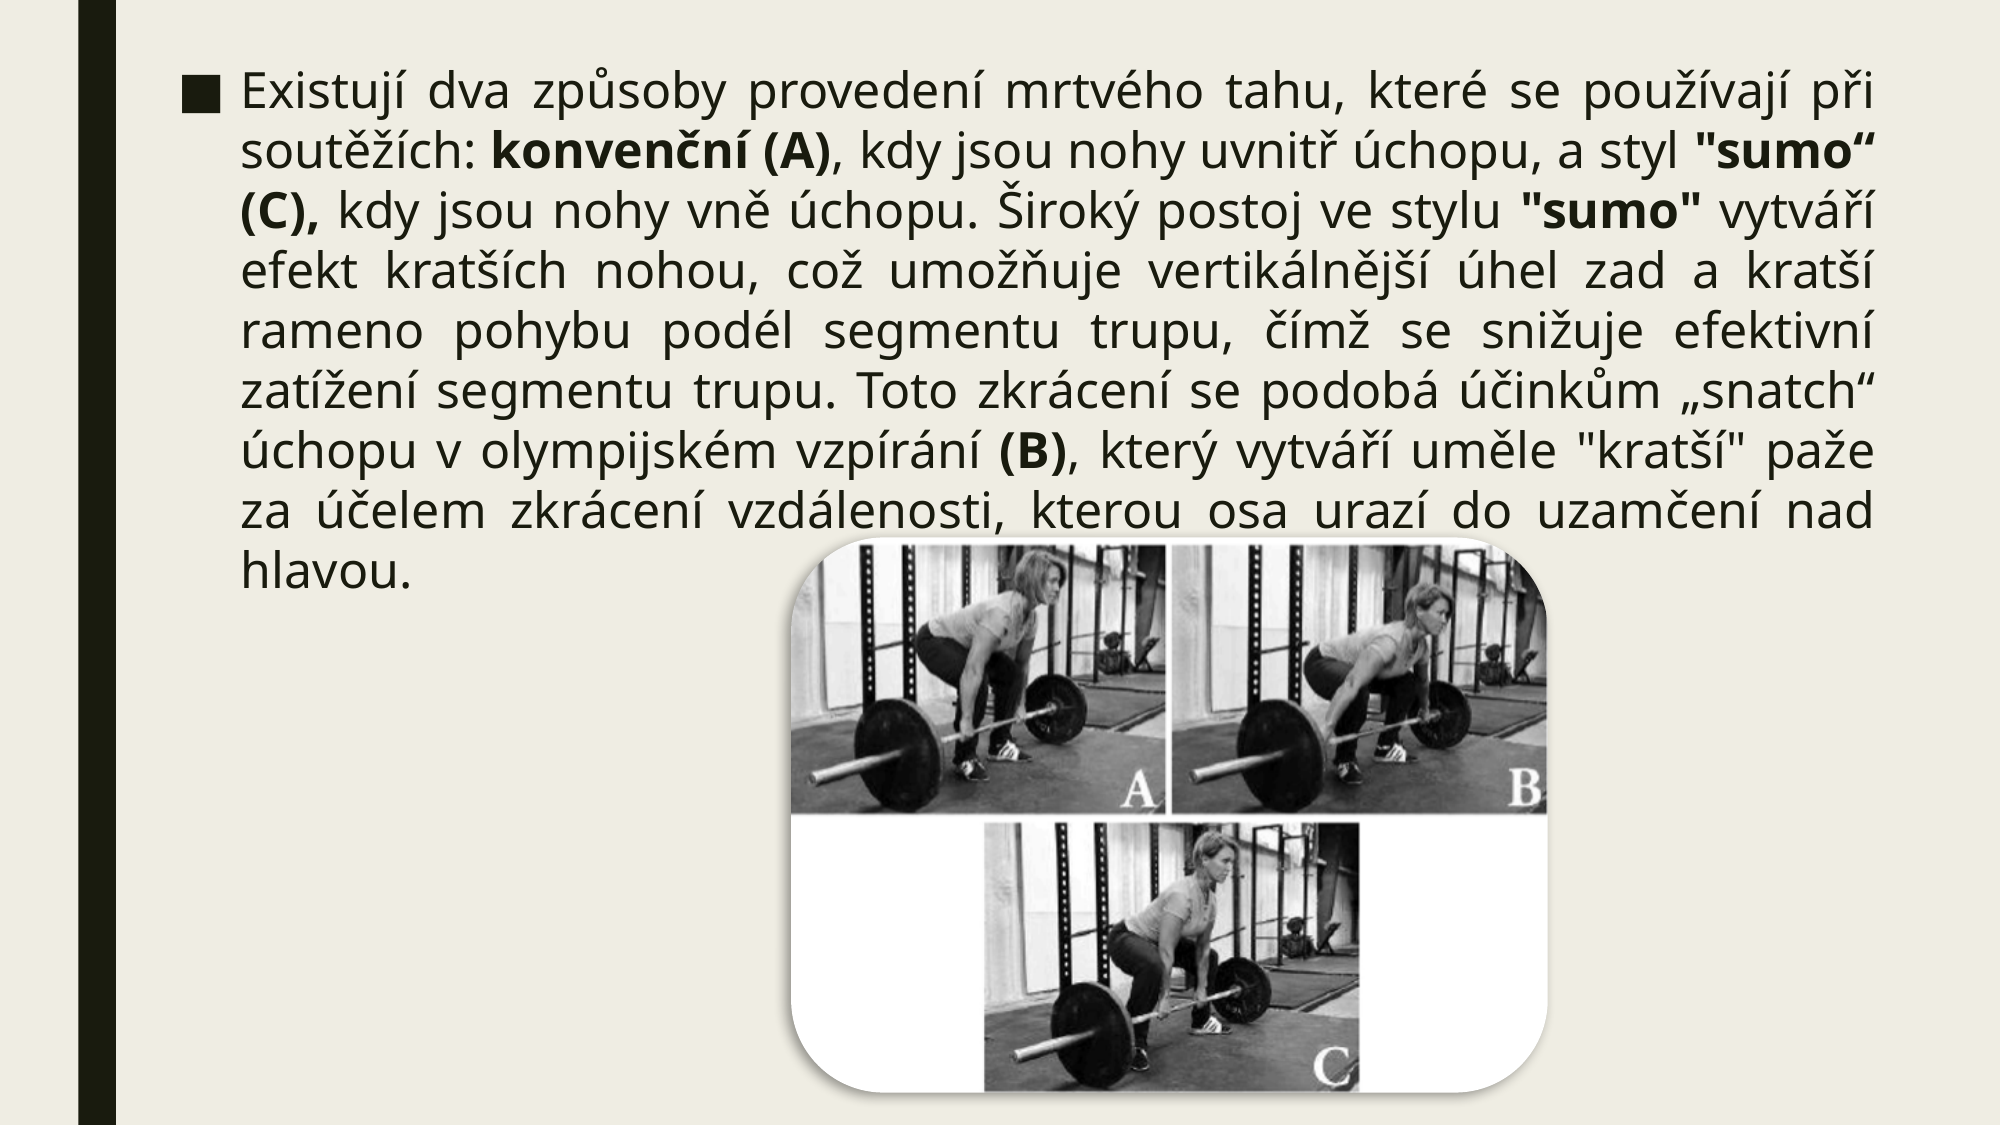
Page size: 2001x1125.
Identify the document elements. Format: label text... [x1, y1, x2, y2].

list Existují dva způsoby provedení mrtvého tahu, které se používají při soutěžích: konvenční (A), kdy jsou nohy uvnitř úchopu, a styl "sumo“ (C), kdy jsou nohy vně úchopu. Široký postoj ve stylu "sumo" vytváří efekt kratších nohou, což umožňuje vertikálnější úhel zad a kratší rameno pohybu podél segmentu trupu, čímž se snižuje efektivní zatížení segmentu trupu. Toto zkrácení se podobá účinkům „snatch“ úchopu v olympijském vzpírání (B), který vytváří uměle "kratší" paže za účelem zkrácení vzdálenosti, kterou osa urazí do uzamčení nad hlavou. [162, 51, 1891, 1024]
picture [791, 537, 1548, 1093]
